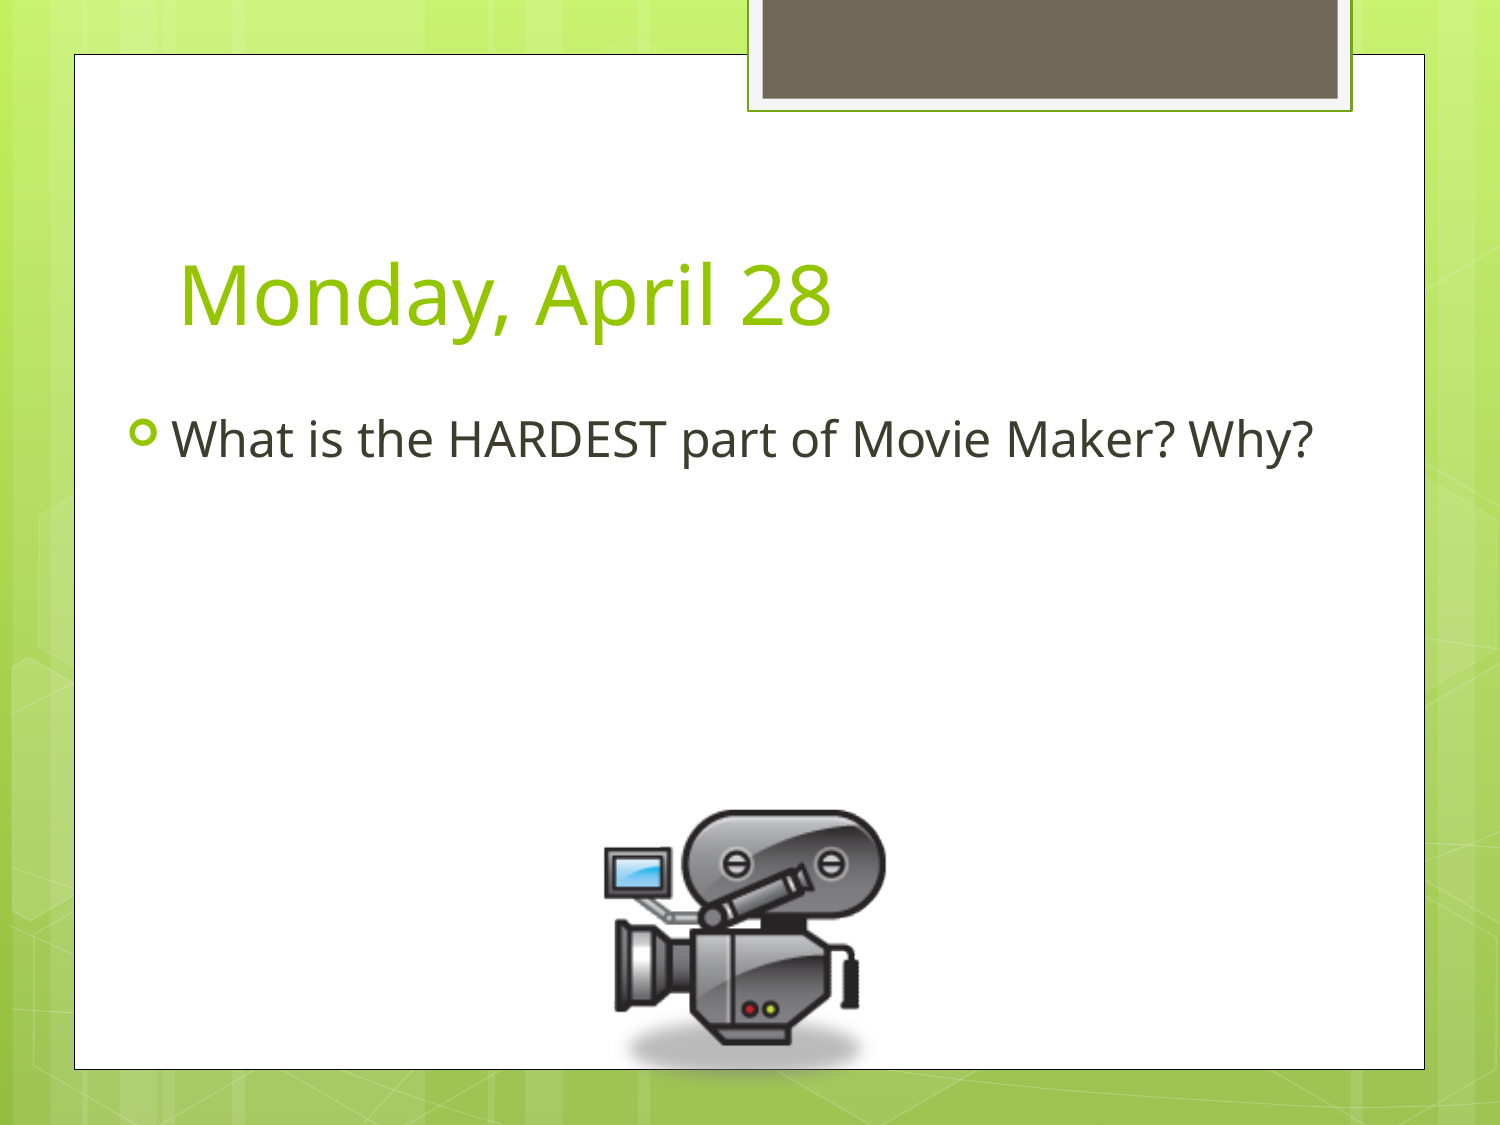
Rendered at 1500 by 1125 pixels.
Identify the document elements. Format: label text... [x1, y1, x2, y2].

title Monday, April 28 [162, 162, 1315, 350]
picture [594, 787, 896, 1088]
list What is the HARDEST part of Movie Maker? Why? [99, 399, 1400, 1013]
